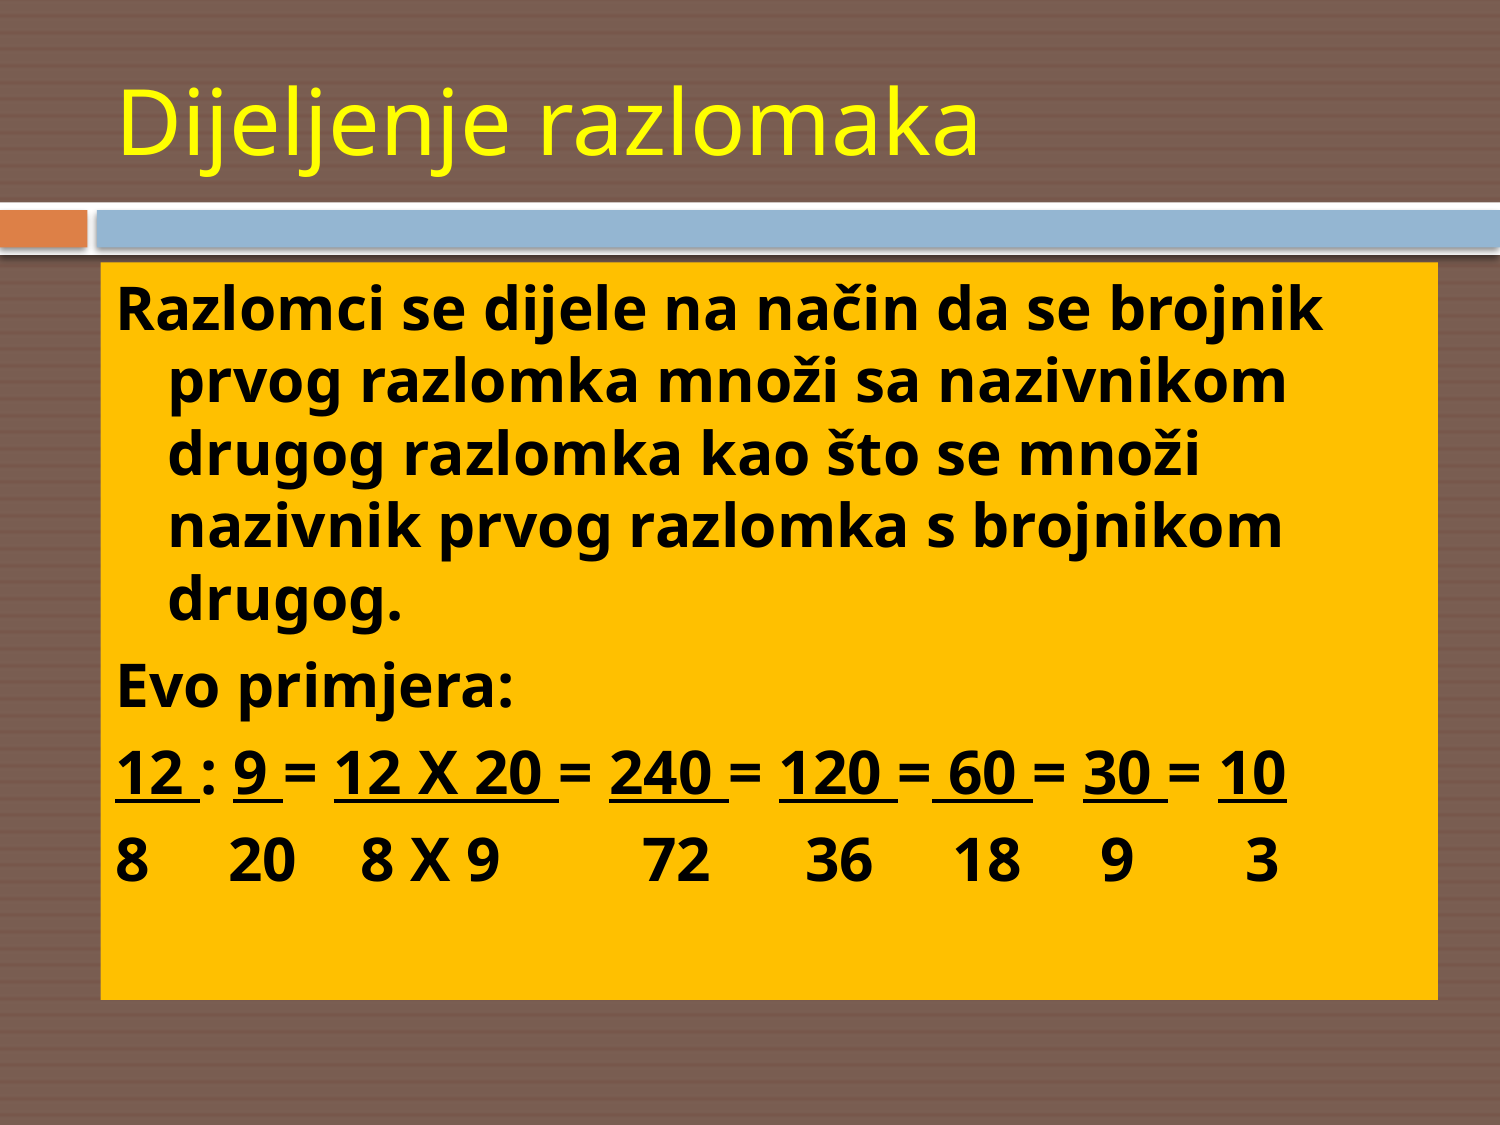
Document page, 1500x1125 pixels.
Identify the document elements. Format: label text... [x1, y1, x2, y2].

title Dijeljenje razlomaka [100, 37, 1438, 200]
list Razlomci se dijele na način da se brojnik prvog razlomka množi sa nazivnikom drugog razlomka kao što se množi nazivnik prvog razlomka s brojnikom drugog. Evo primjera: 12 : 9 = 12 X 20 = 240 = 120 = 60 = 30 = 10 8 20 8 X 9 72 36 18 9 3 [100, 262, 1438, 1000]
